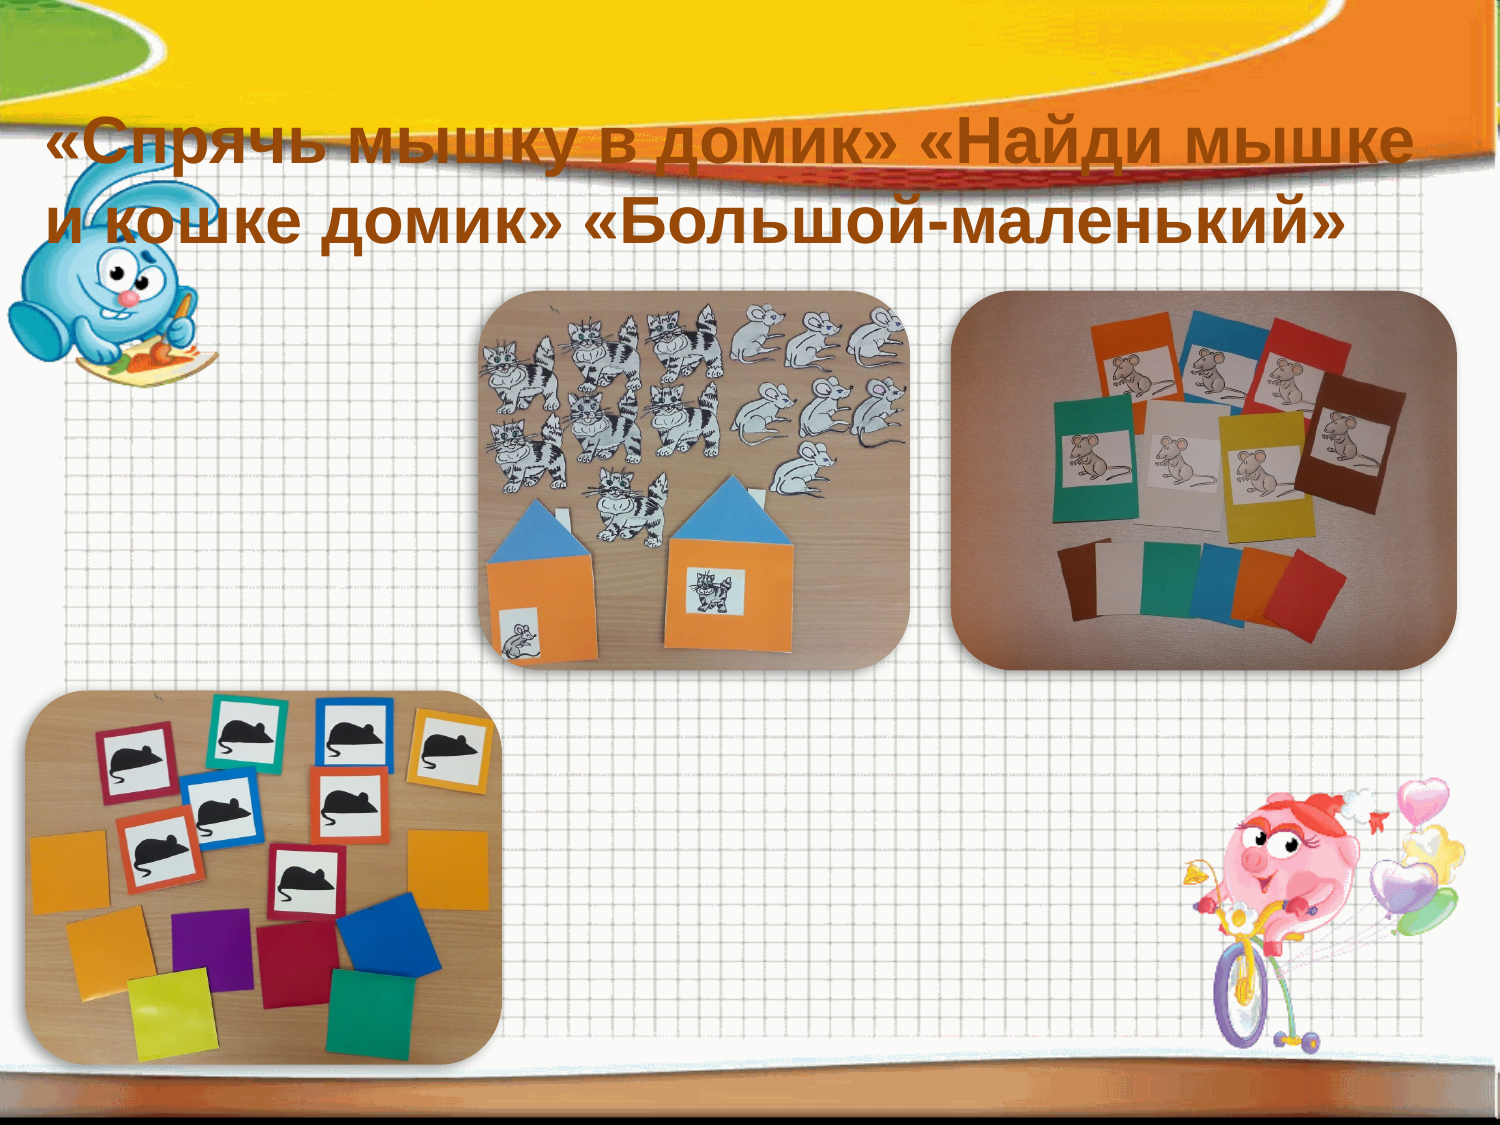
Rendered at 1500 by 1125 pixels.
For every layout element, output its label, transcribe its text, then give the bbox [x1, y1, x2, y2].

text_box «Спрячь мышку в домик» «Найди мышке и кошке домик» «Большой-маленький» [29, 89, 1483, 265]
picture [0, 0, 1500, 1125]
